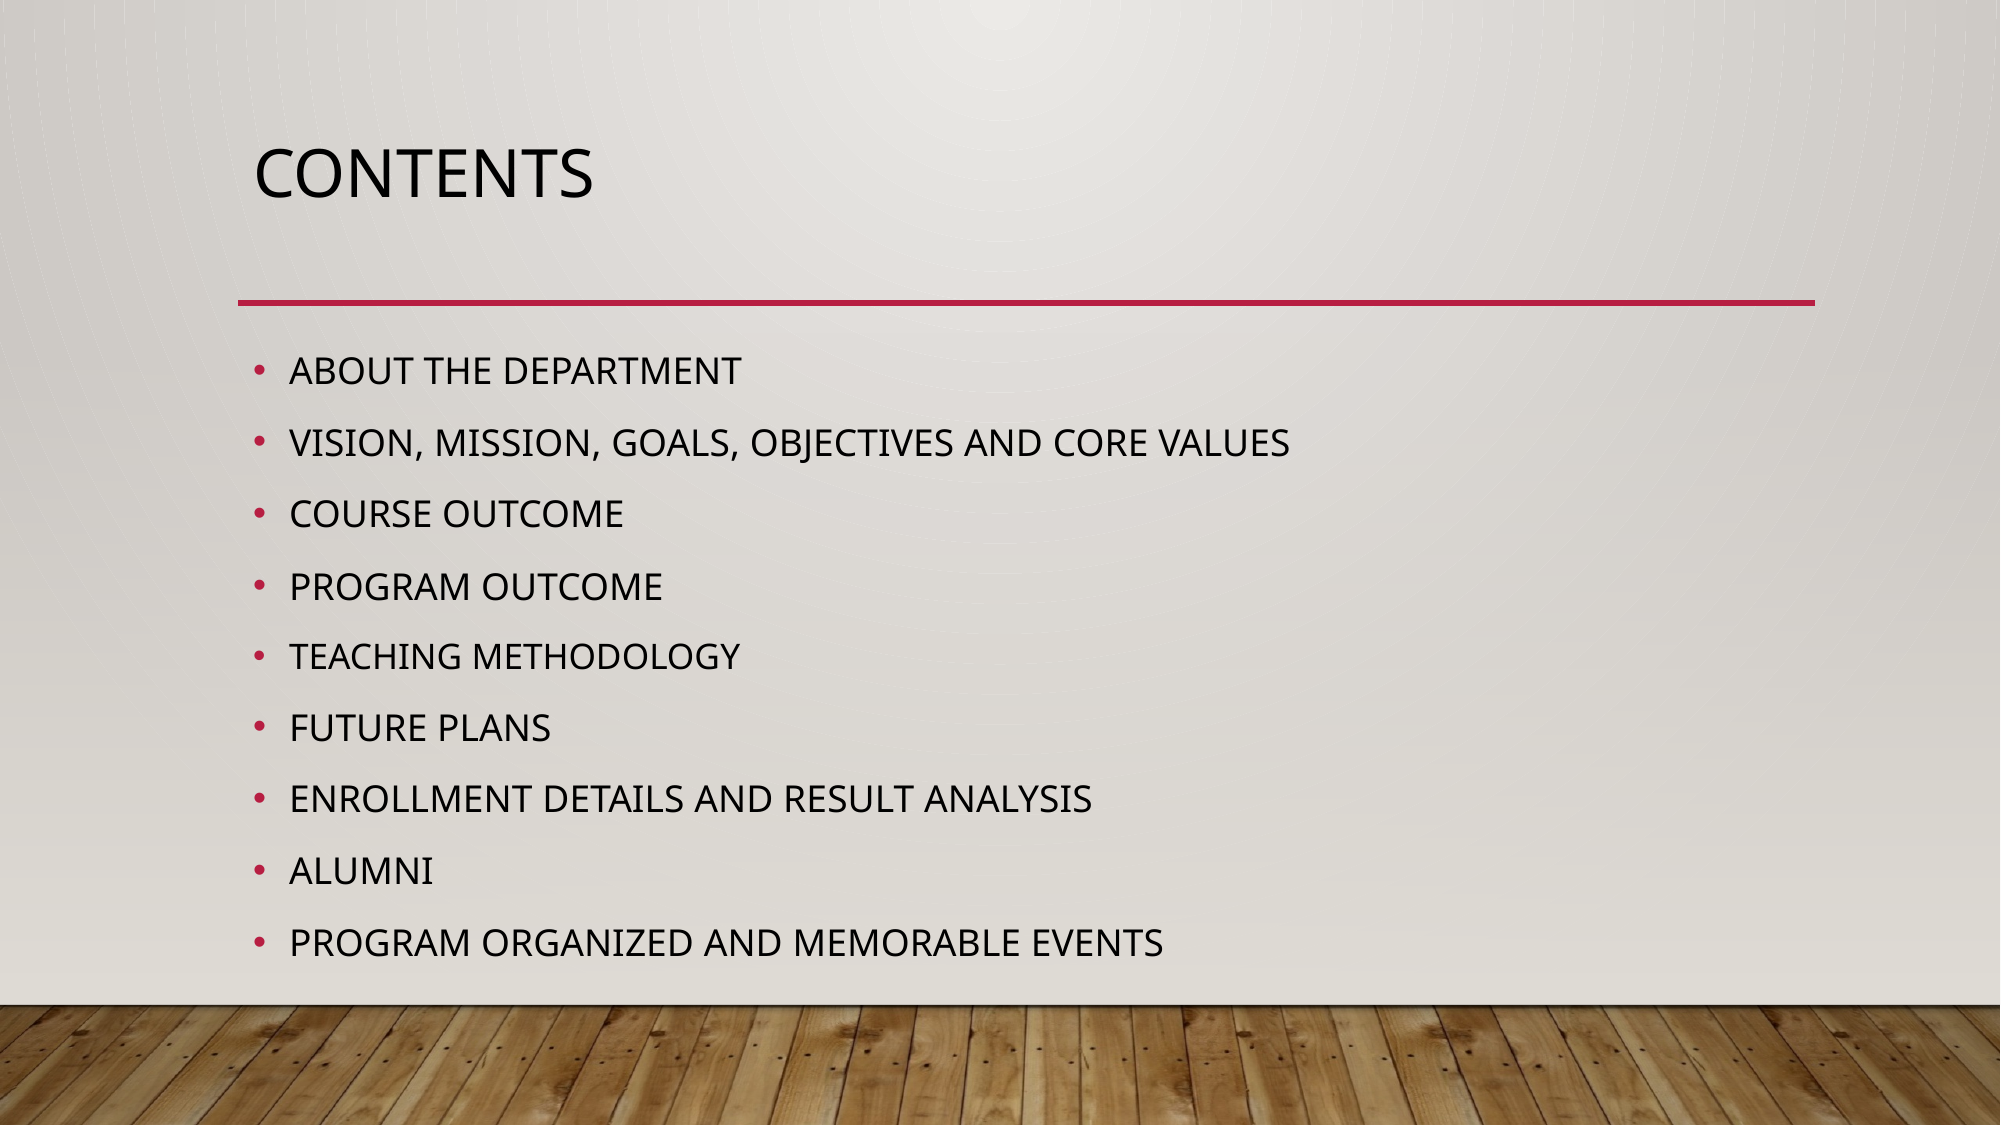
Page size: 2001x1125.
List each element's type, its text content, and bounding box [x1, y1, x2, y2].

list ABOUT THE DEPARTMENT VISION, MISSION, GOALS, OBJECTIVES AND CORE VALUES COURSE OUTCOME PROGRAM OUTCOME TEACHING METHODOLOGY FUTURE PLANS ENROLLMENT DETAILS AND RESULT ANALYSIS ALUMNI PROGRAM ORGANIZED AND MEMORABLE EVENTS [238, 330, 1814, 974]
picture [0, 1005, 2000, 1125]
title contents [238, 131, 1814, 305]
